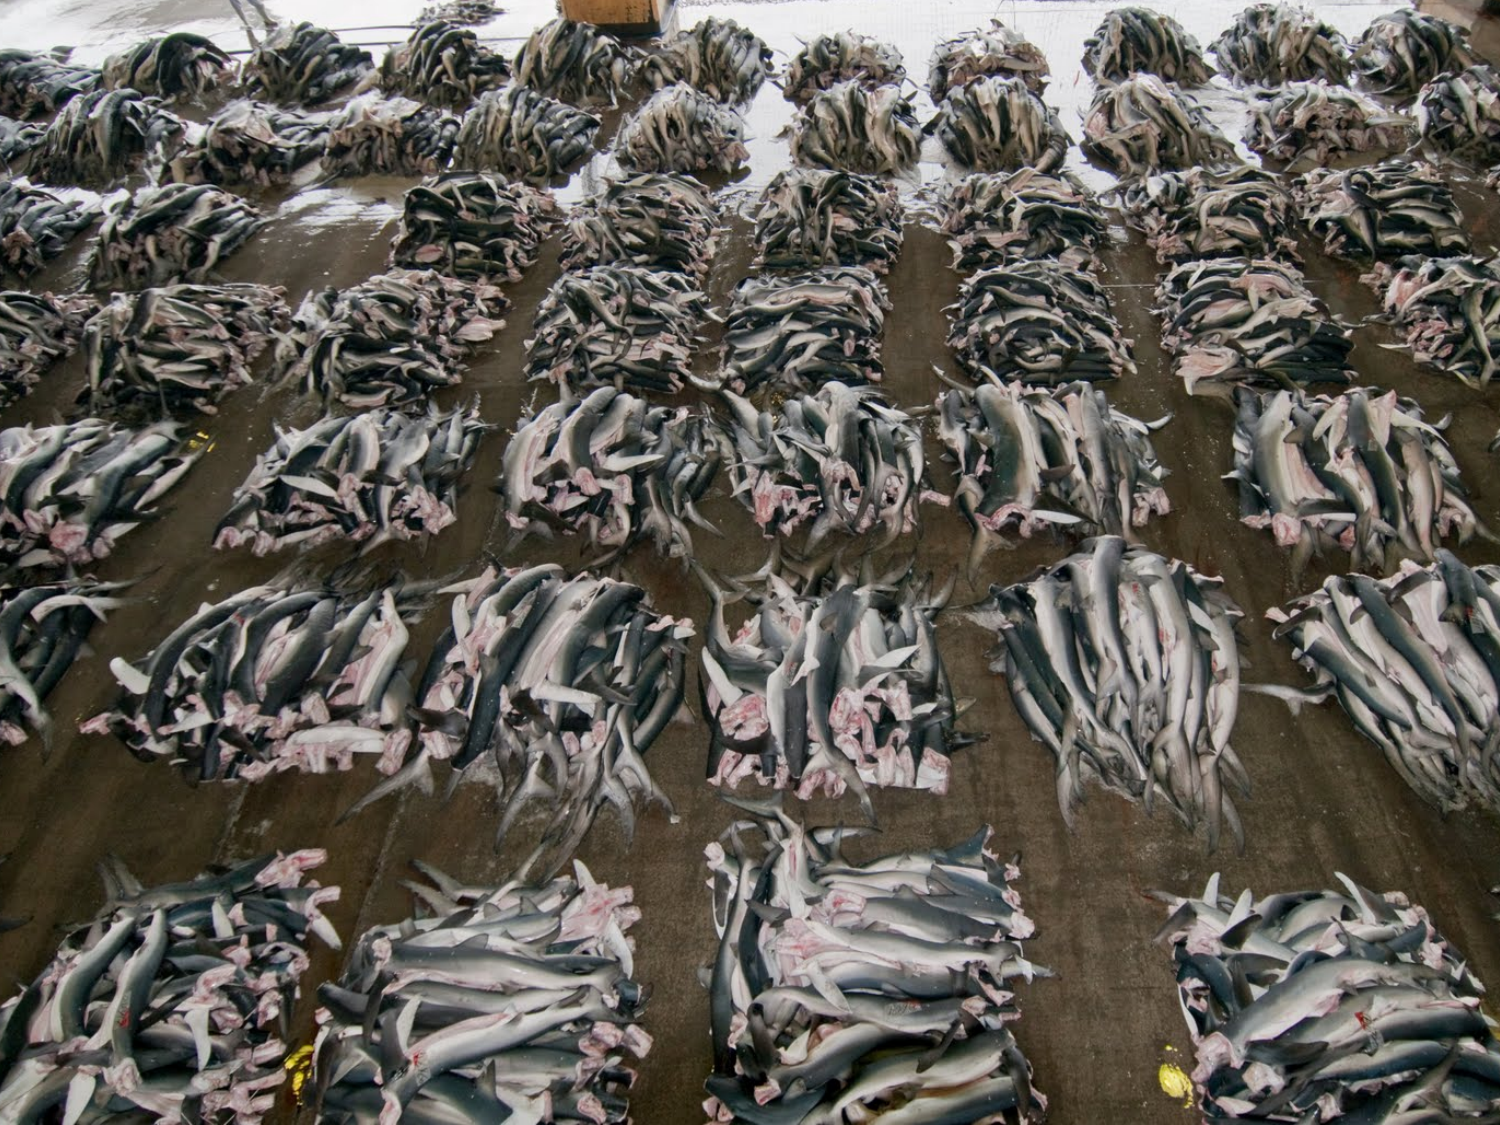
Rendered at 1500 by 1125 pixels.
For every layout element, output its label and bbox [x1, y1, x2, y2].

list [0, 0, 1500, 1125]
